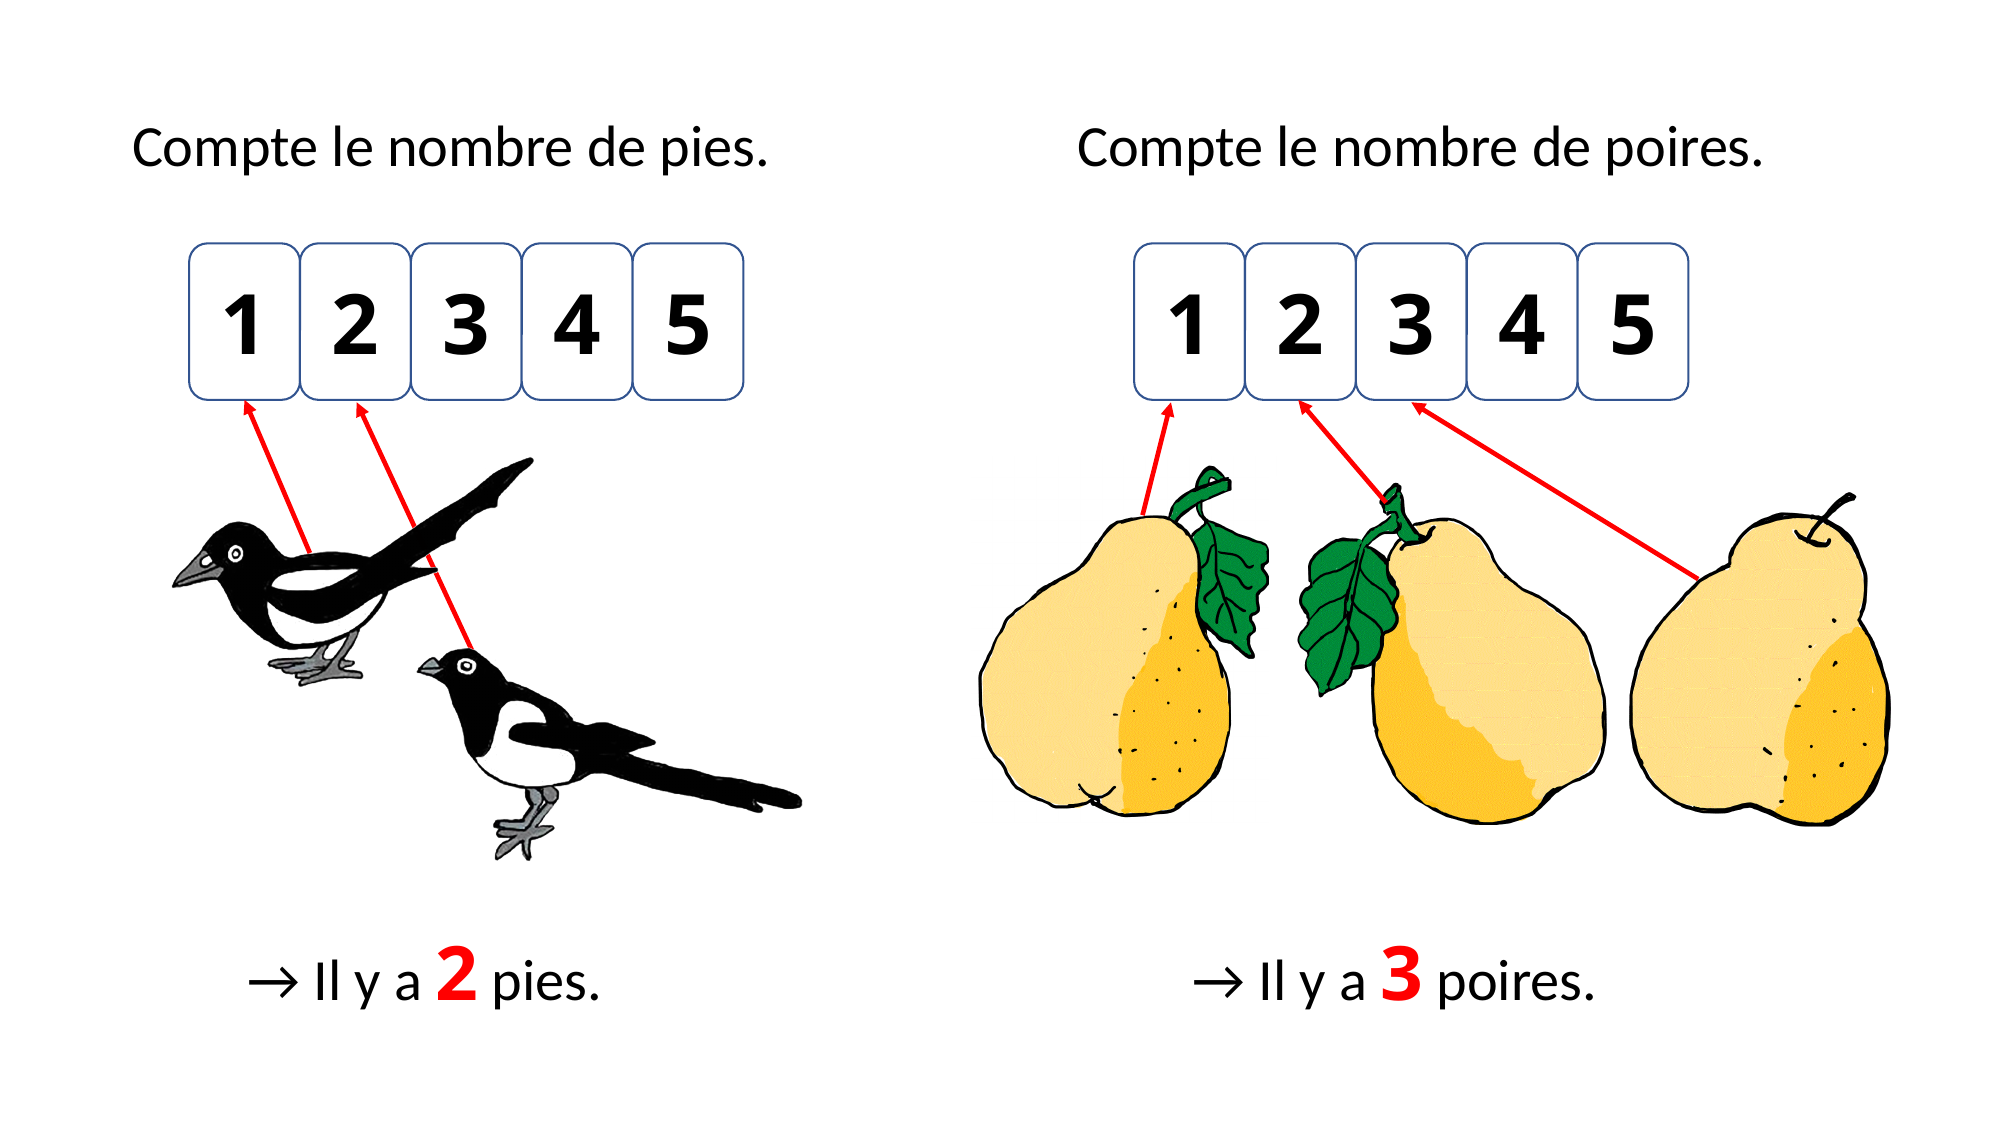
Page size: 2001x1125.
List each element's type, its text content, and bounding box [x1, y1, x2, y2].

text_box 5 [1576, 242, 1690, 401]
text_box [244, 399, 310, 554]
text_box 1 [188, 242, 300, 401]
picture [163, 448, 816, 874]
text_box 3 [409, 242, 522, 401]
text_box → Il y a 2 pies. [232, 917, 650, 1023]
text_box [356, 402, 473, 448]
text_box 4 [1465, 242, 1577, 401]
picture [971, 456, 1892, 837]
text_box 2 [1243, 242, 1356, 401]
text_box → Il y a 3 poires. [1177, 917, 1650, 1023]
text_box Compte le nombre de pies. [117, 101, 827, 186]
text_box Compte le nombre de poires. [1062, 101, 1811, 186]
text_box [1142, 402, 1171, 516]
text_box 2 [298, 242, 411, 401]
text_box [1411, 402, 1699, 580]
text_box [1298, 399, 1387, 503]
text_box 5 [631, 242, 745, 401]
text_box 4 [520, 242, 632, 401]
text_box 3 [1354, 242, 1467, 401]
text_box 1 [1133, 242, 1245, 401]
